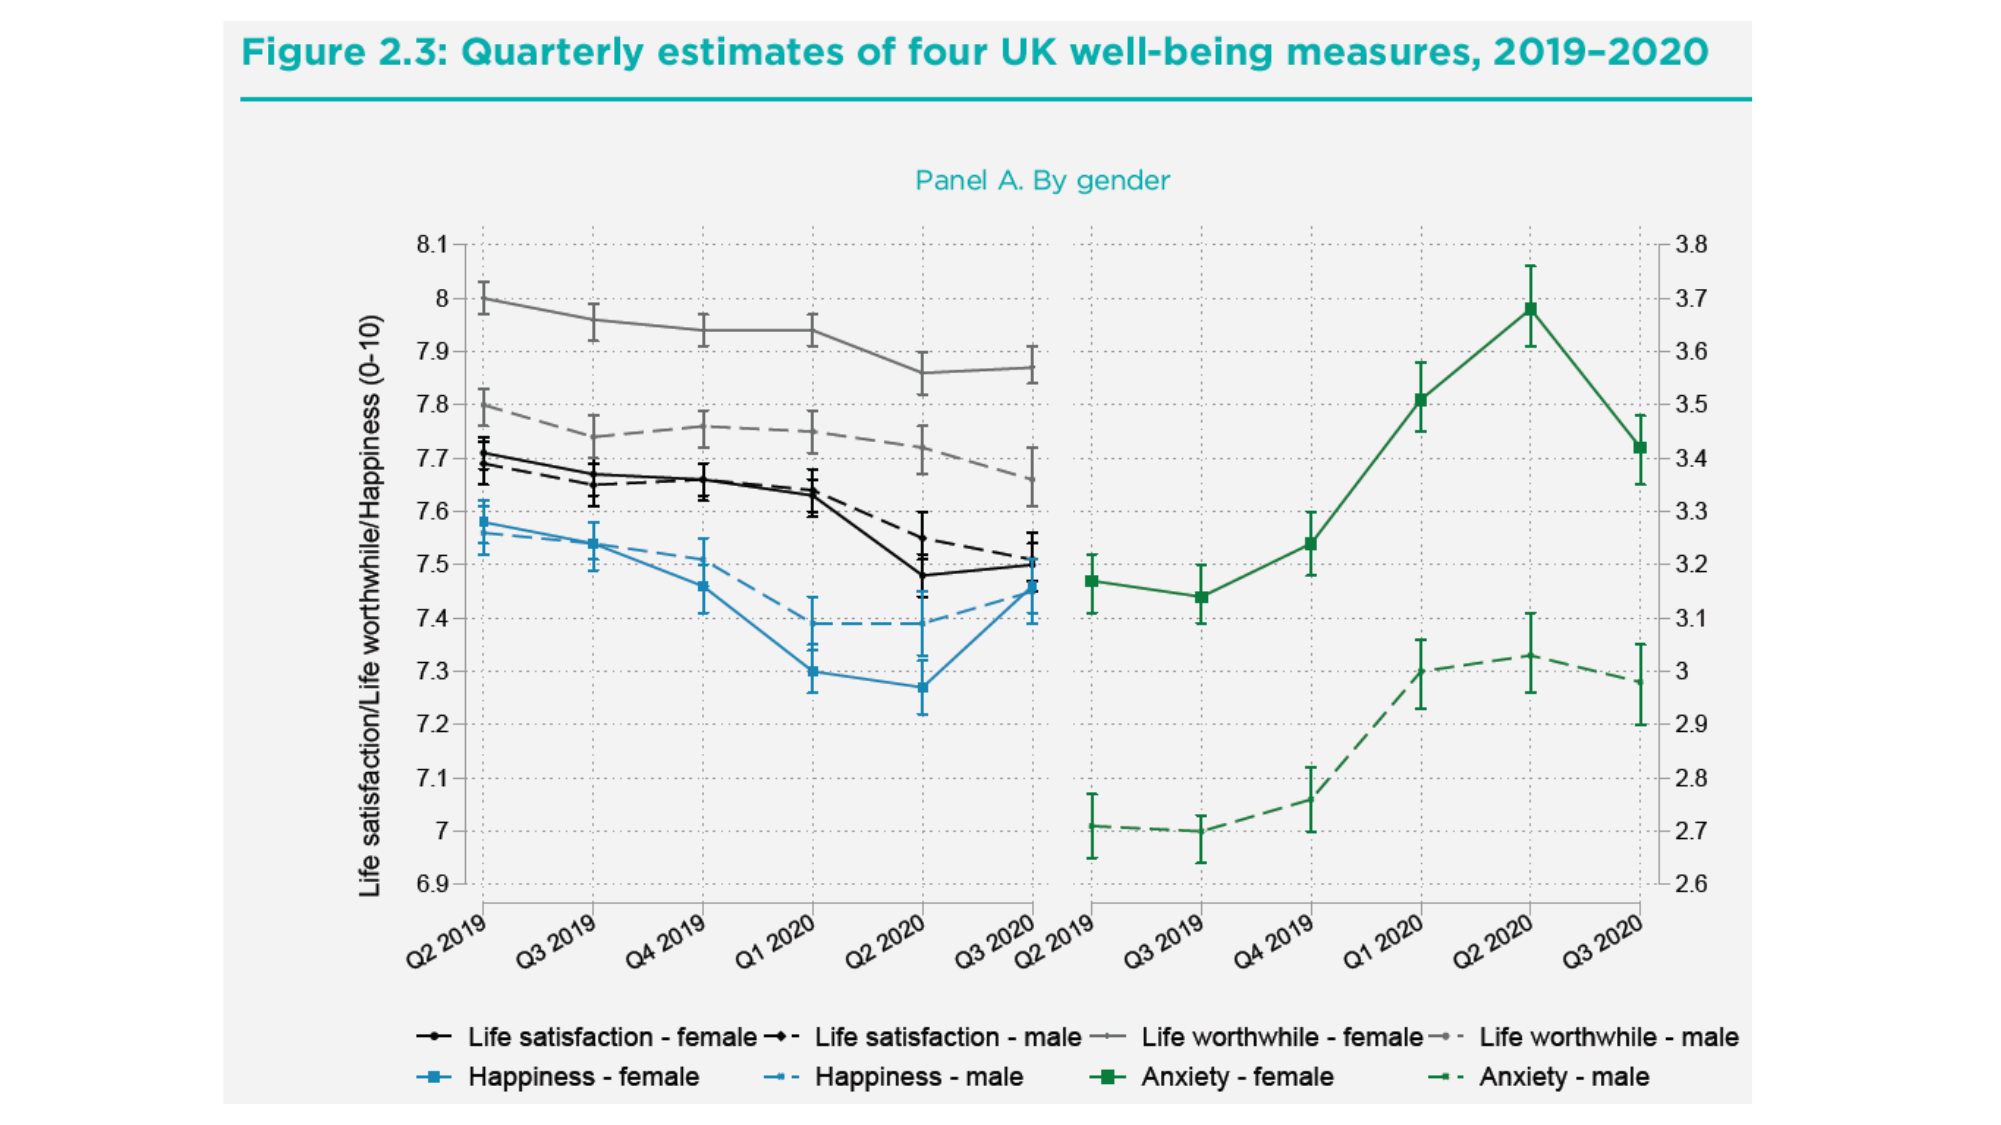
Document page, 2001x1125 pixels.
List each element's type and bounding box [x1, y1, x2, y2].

picture [223, 21, 1753, 1104]
